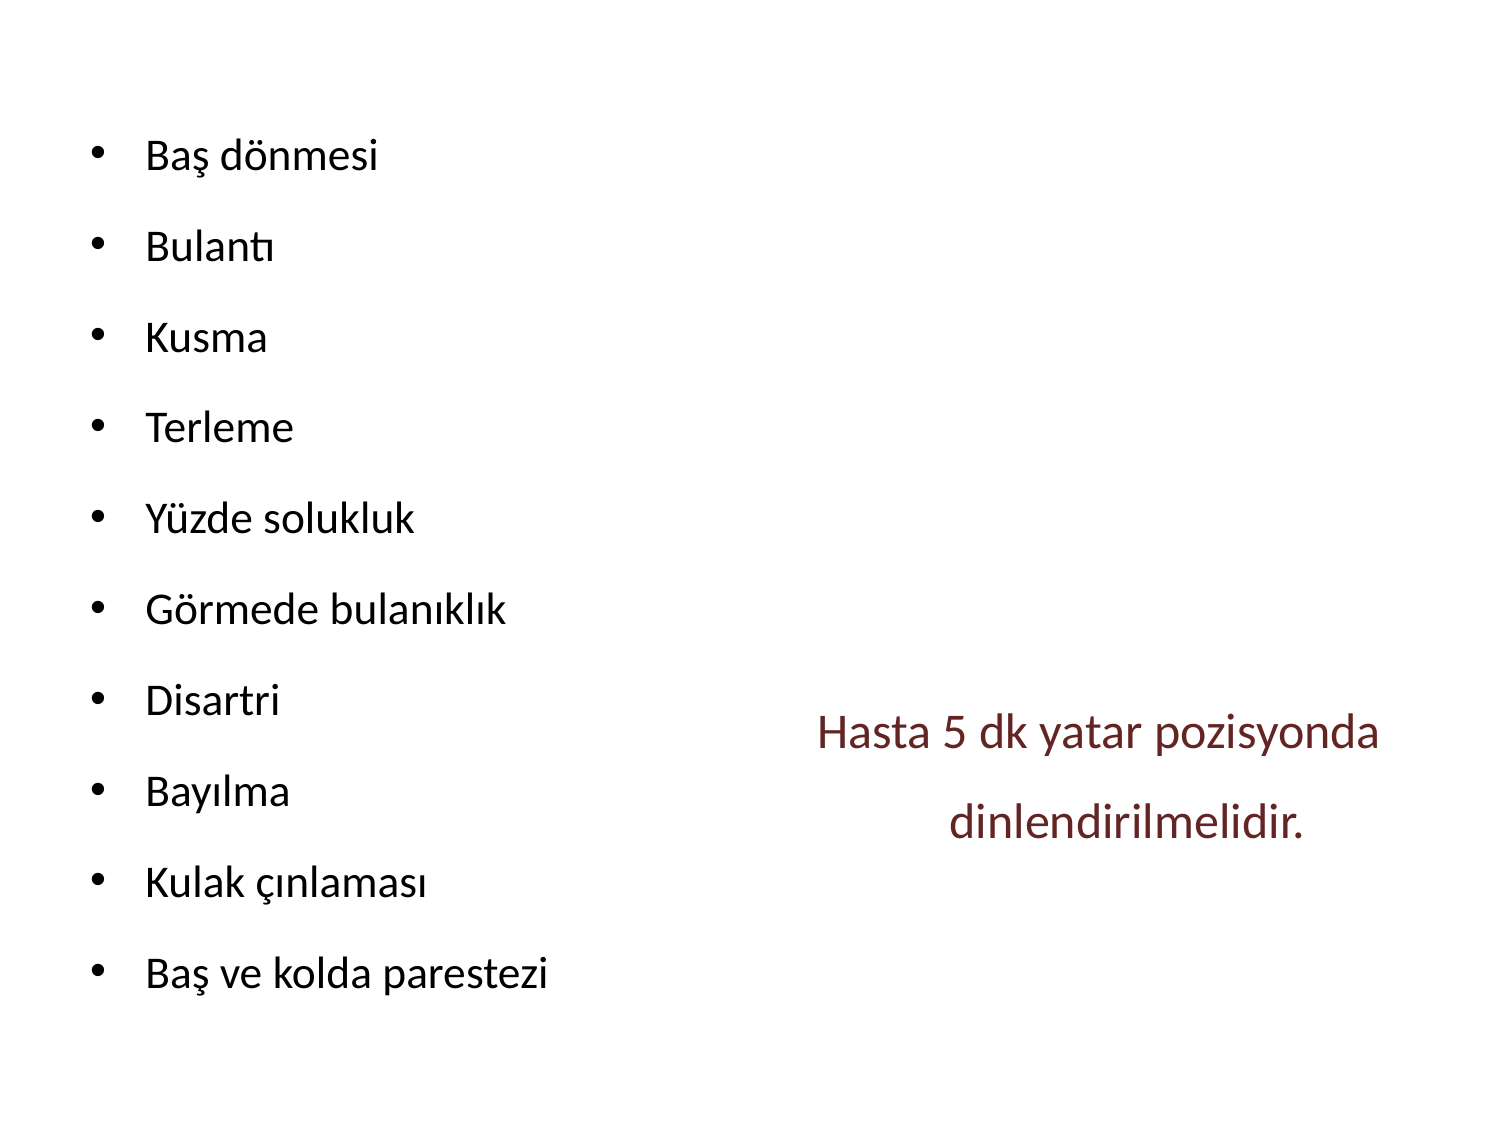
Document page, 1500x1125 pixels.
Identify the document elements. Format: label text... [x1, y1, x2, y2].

list Baş dönmesi Bulantı Kusma Terleme Yüzde solukluk Görmede bulanıklık Disartri Bayılma Kulak çınlaması Baş ve kolda parestezi [75, 90, 727, 1005]
text_box Hasta 5 dk yatar pozisyonda dinlendirilmelidir. [773, 290, 1425, 1034]
